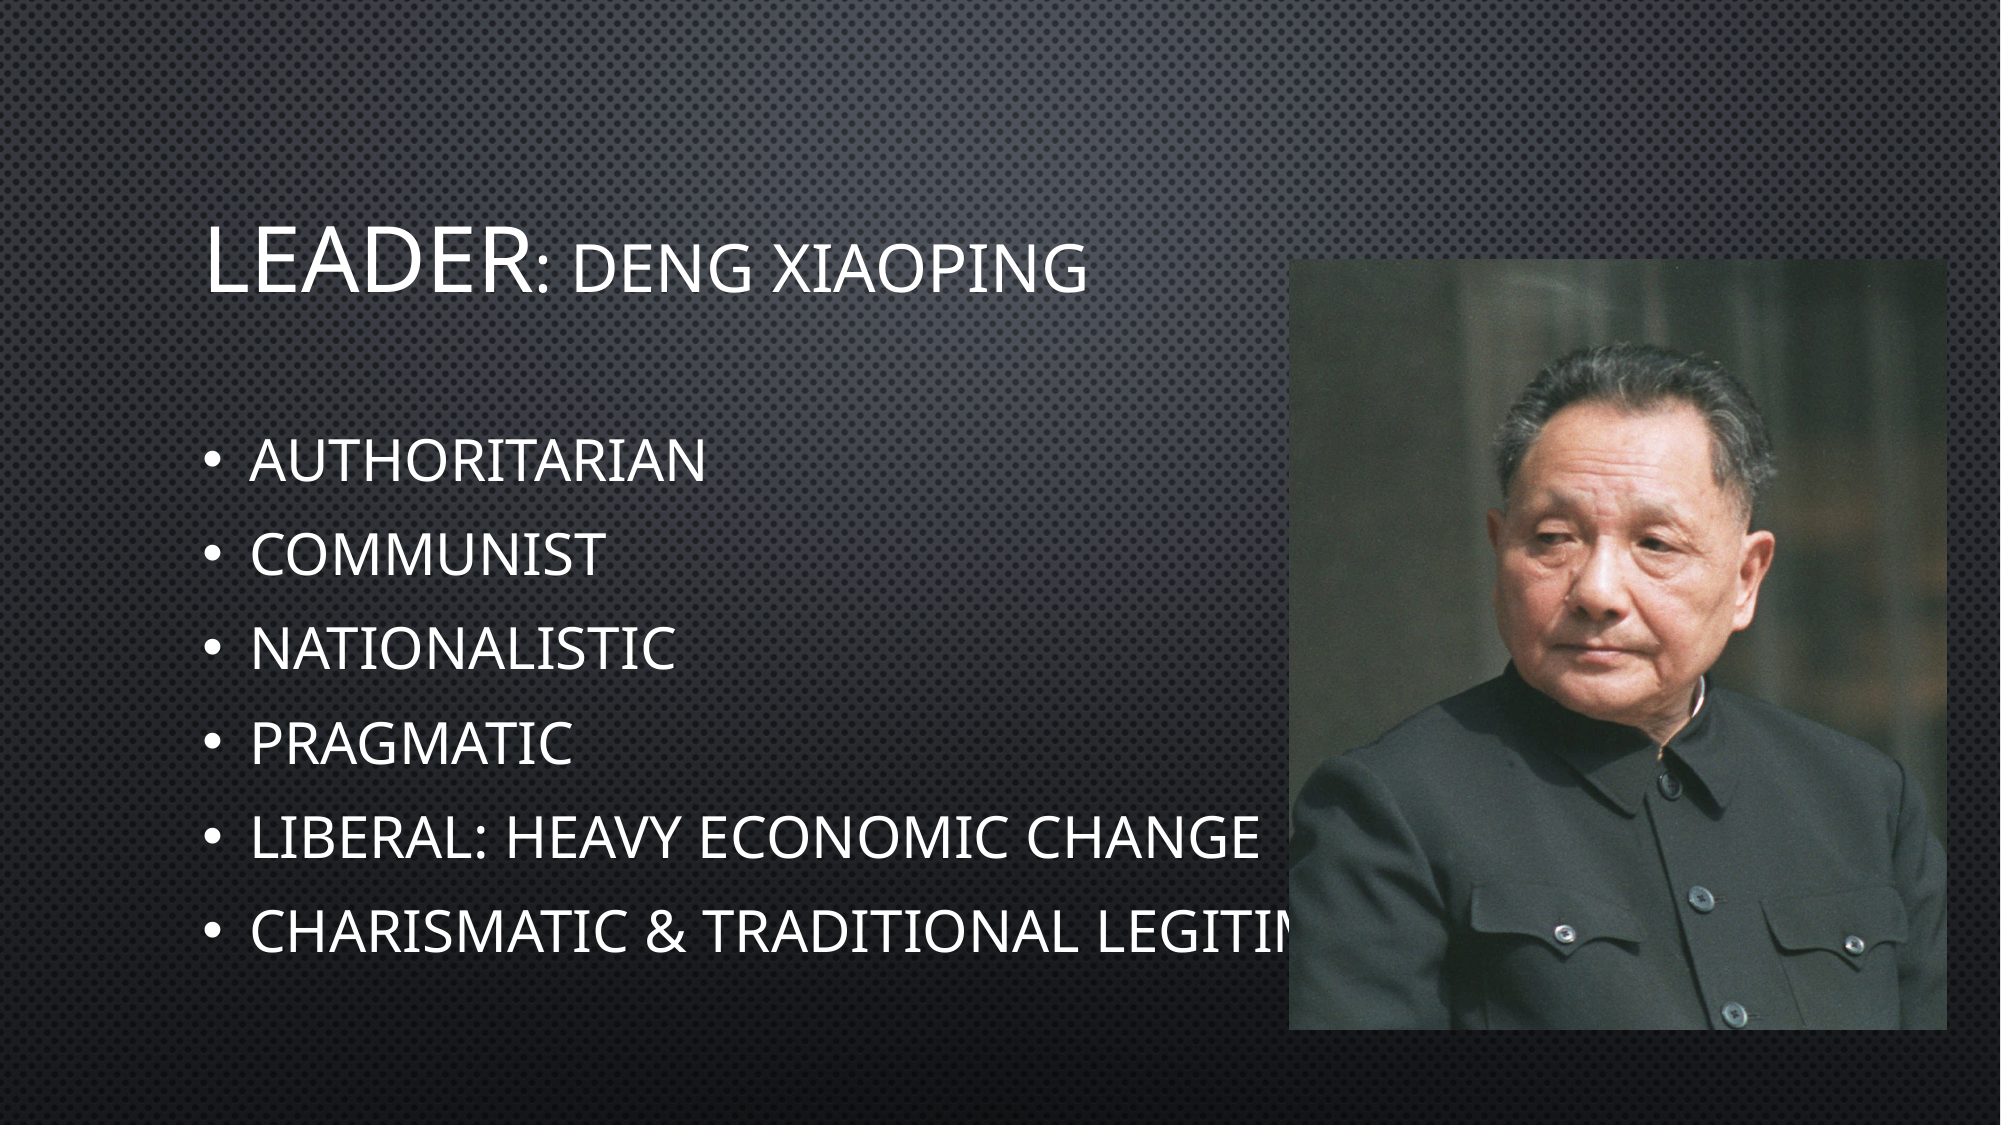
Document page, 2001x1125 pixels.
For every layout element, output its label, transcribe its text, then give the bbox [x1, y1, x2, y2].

picture [1289, 259, 1948, 1030]
title Leader: Deng Xiaoping [187, 99, 1813, 413]
list Authoritarian Communist Nationalistic Pragmatic Liberal: Heavy Economic Change Charismatic & Traditional Legitimacy [187, 437, 1289, 950]
